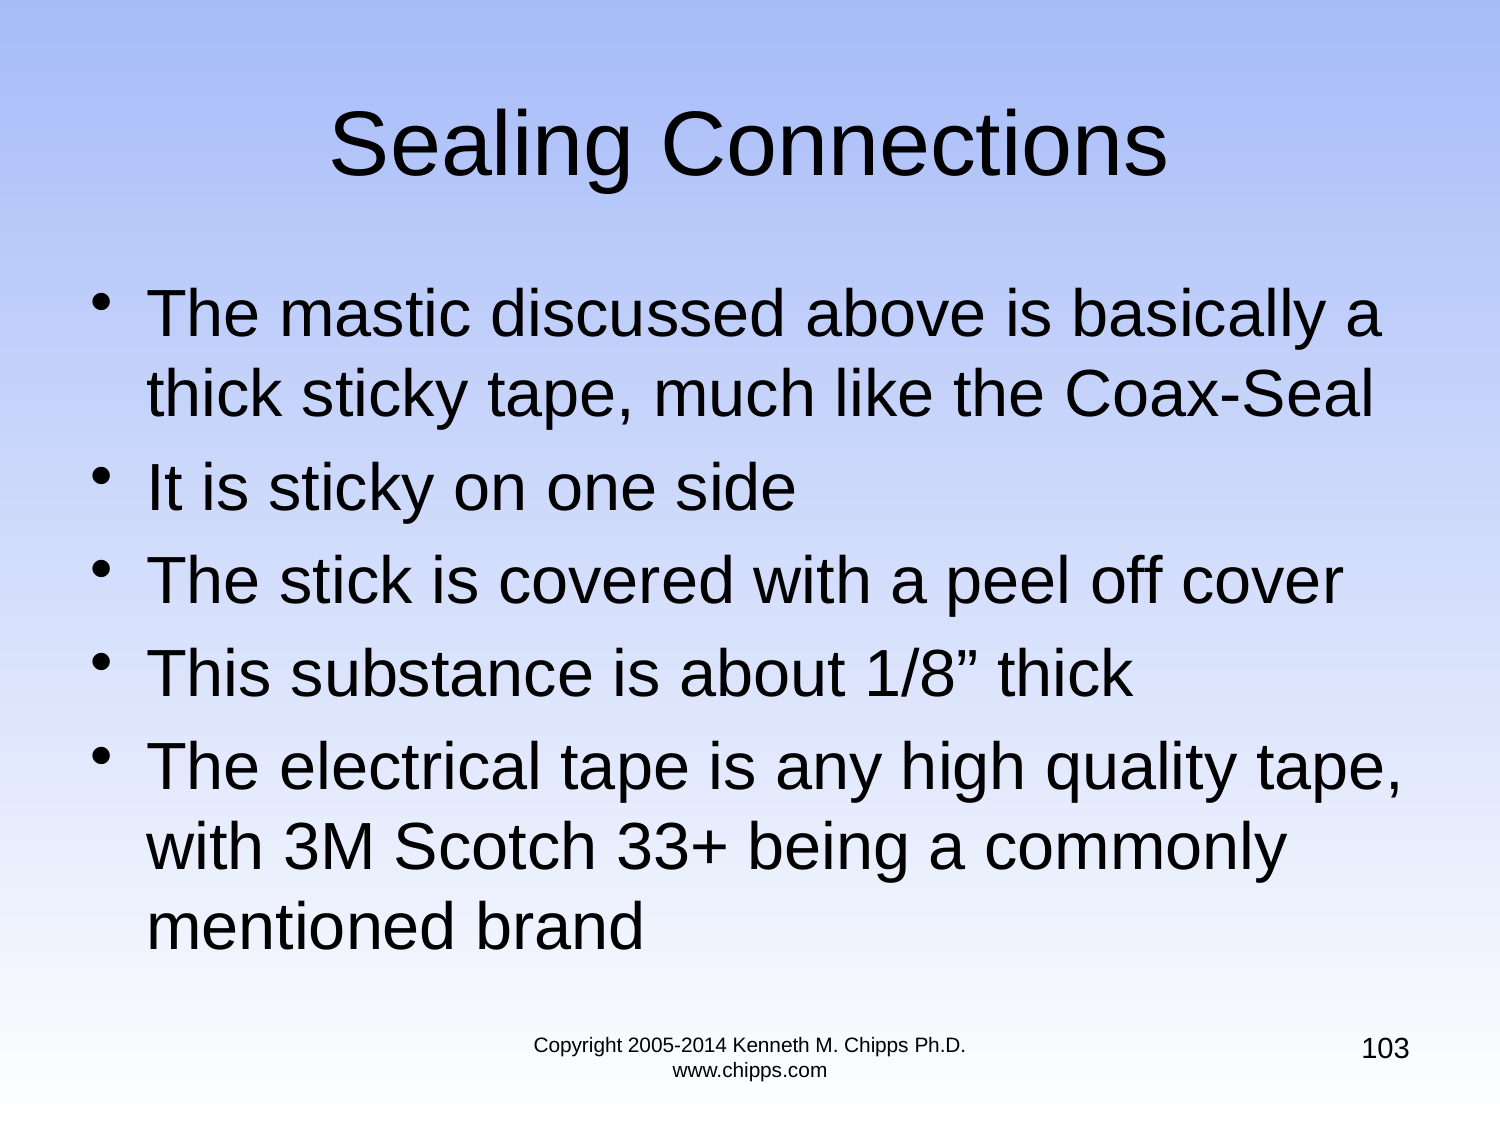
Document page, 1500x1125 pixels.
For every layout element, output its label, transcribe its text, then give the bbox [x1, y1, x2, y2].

list The mastic discussed above is basically a thick sticky tape, much like the Coax-Seal It is sticky on one side The stick is covered with a peel off cover This substance is about 1/8” thick The electrical tape is any high quality tape, with 3M Scotch 33+ being a commonly mentioned brand [75, 262, 1425, 1005]
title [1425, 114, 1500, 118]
footer Copyright 2005-2014 Kenneth M. Chipps Ph.D. www.chipps.com [449, 1024, 1051, 1103]
title Sealing Connections [75, 45, 1425, 233]
slide_number 103 [1074, 1021, 1426, 1101]
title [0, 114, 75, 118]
